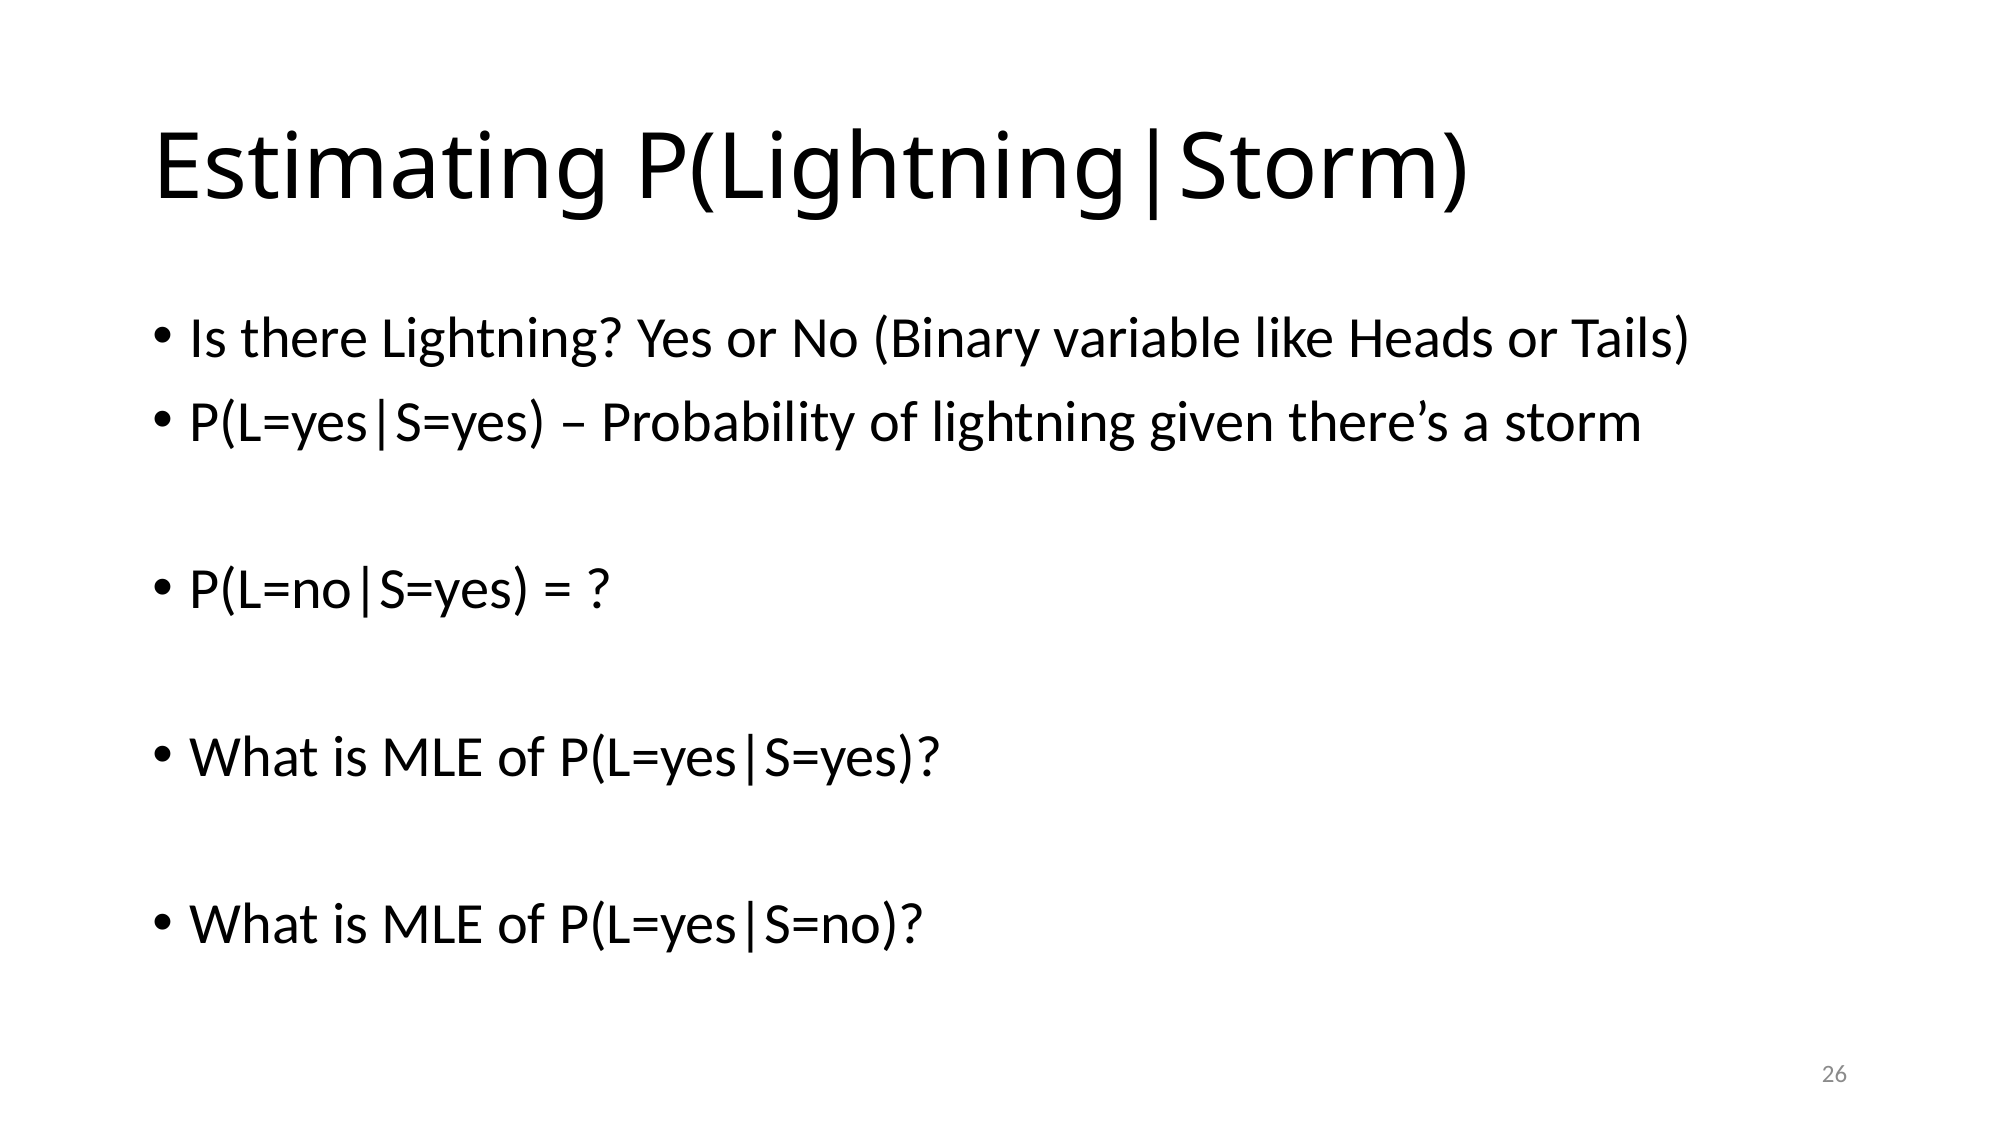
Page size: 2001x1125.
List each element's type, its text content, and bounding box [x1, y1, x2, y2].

list Is there Lightning? Yes or No (Binary variable like Heads or Tails) P(L=yes|S=yes) – Probability of lightning given there’s a storm P(L=no|S=yes) = ? What is MLE of P(L=yes|S=yes)? What is MLE of P(L=yes|S=no)? [137, 299, 1863, 1014]
title Estimating P(Lightning|Storm) [137, 59, 1863, 278]
slide_number 26 [1412, 1042, 1863, 1103]
